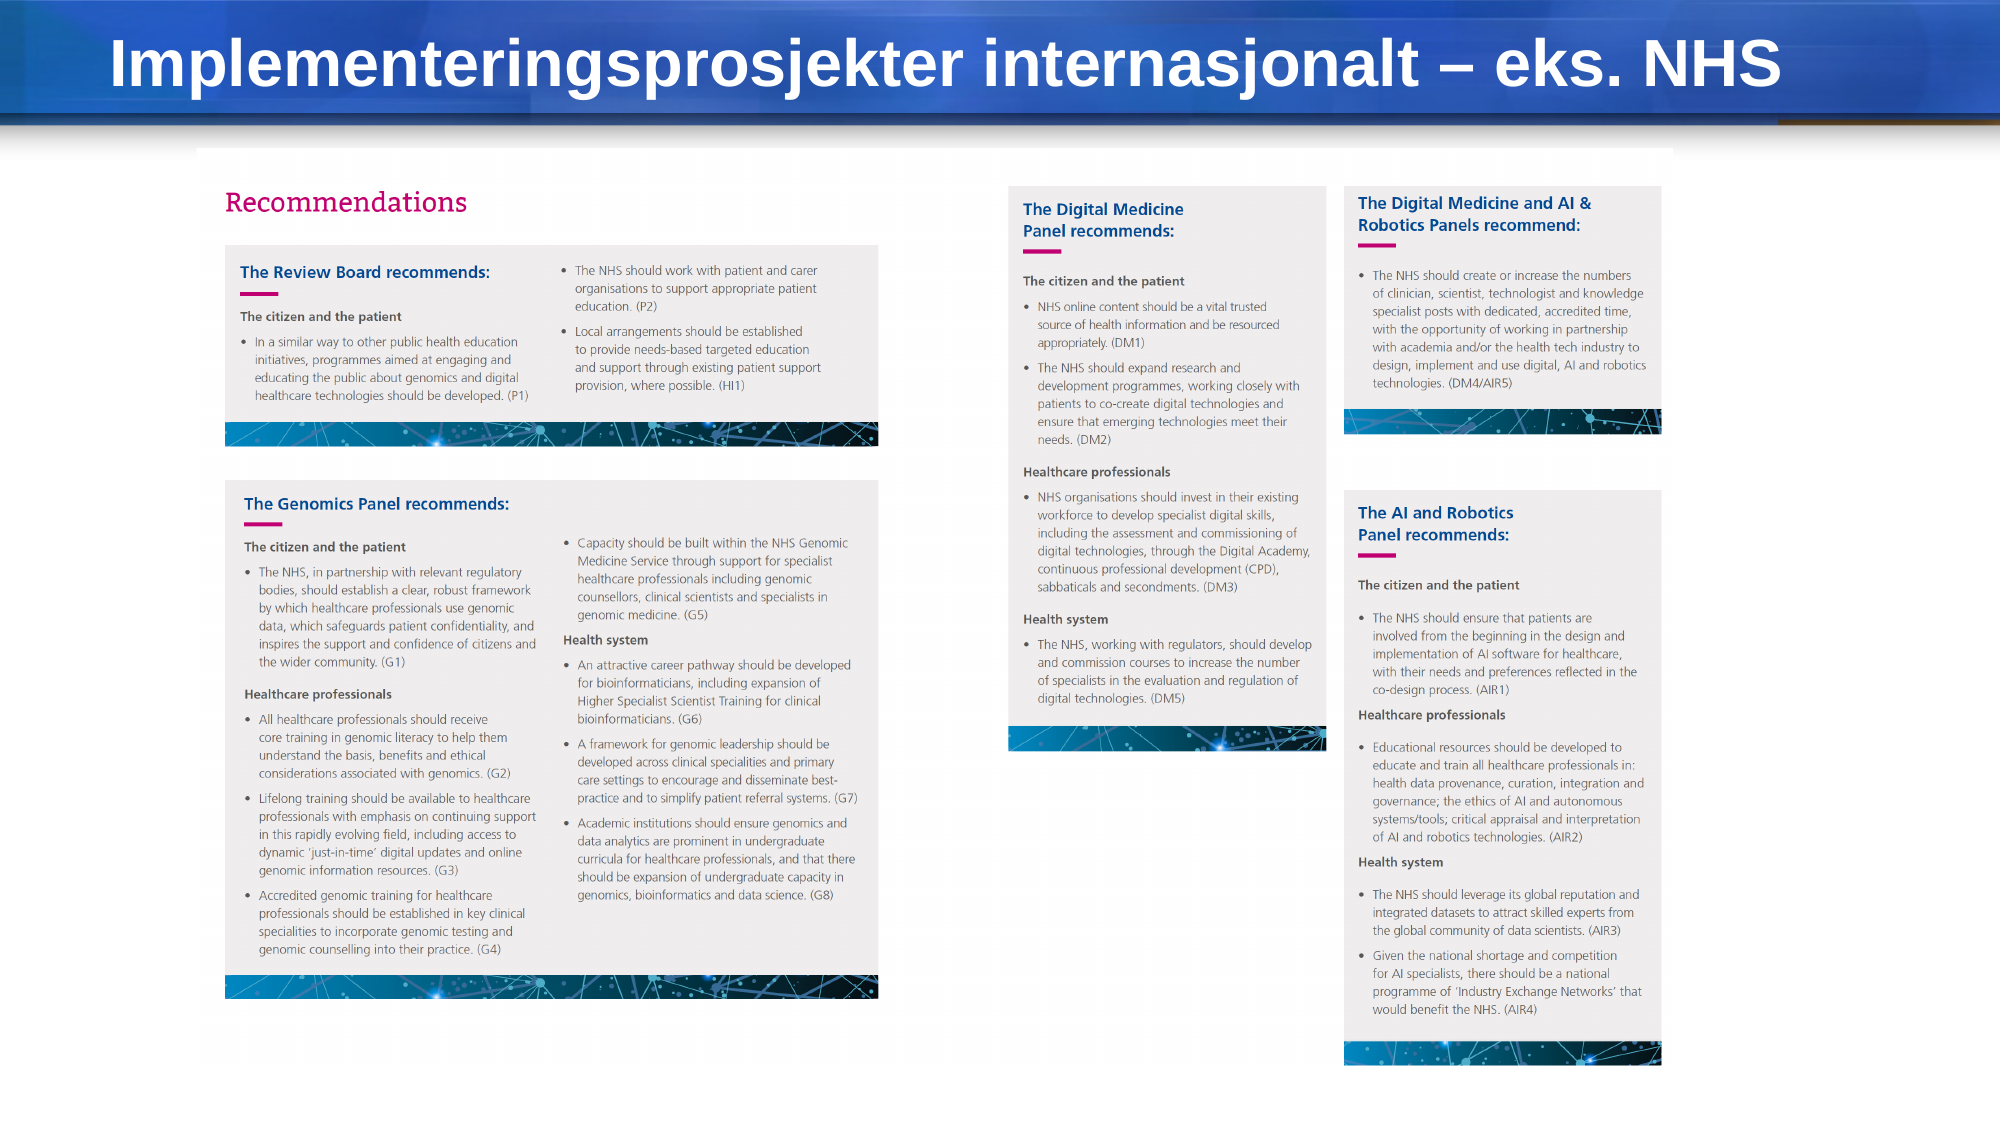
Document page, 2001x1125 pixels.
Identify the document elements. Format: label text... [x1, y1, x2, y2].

picture [0, 0, 2000, 113]
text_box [0, 113, 2000, 1125]
title Implementeringsprosjekter internasjonalt – eks. NHS [94, 2, 1865, 110]
picture [196, 148, 1674, 1077]
